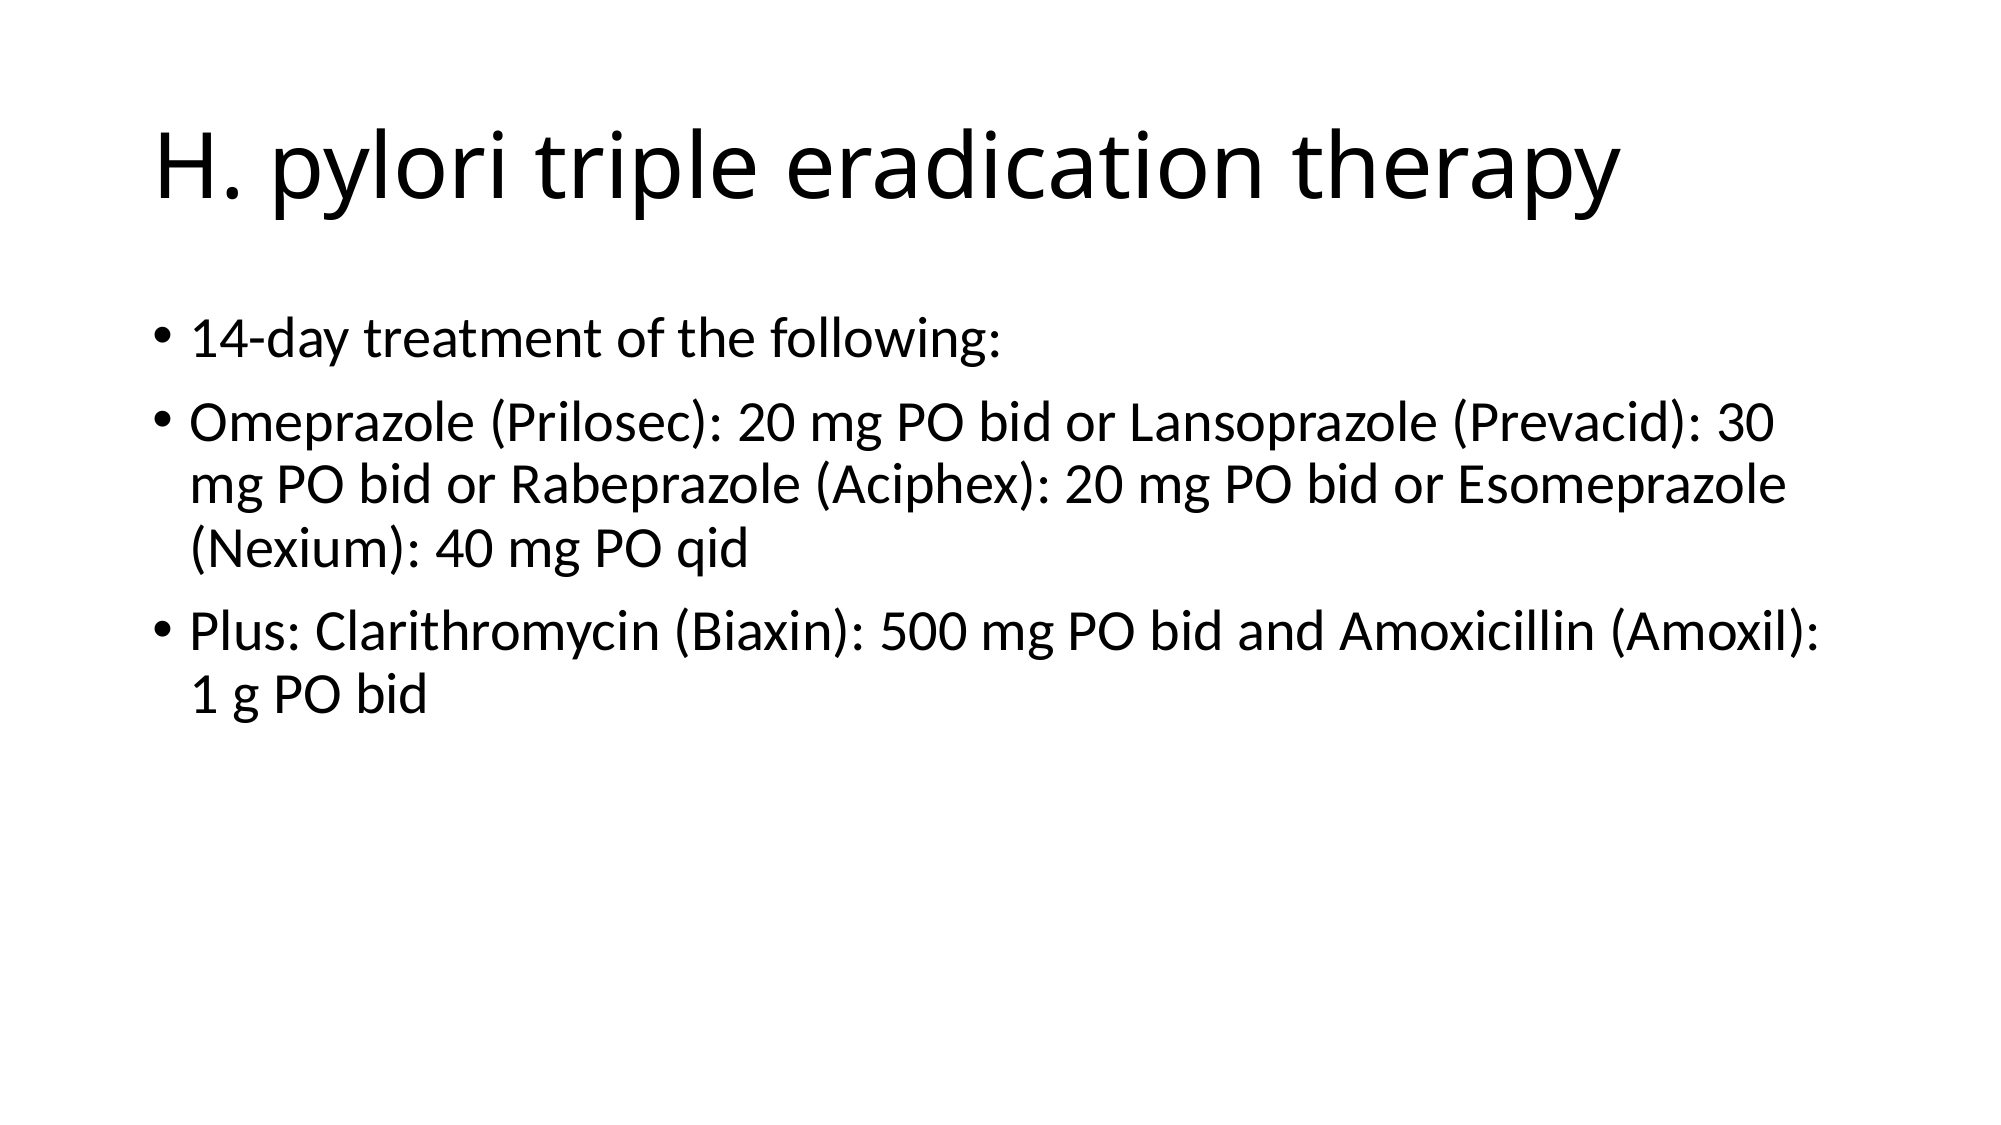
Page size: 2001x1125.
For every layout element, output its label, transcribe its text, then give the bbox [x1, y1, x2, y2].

list 14-day treatment of the following: Omeprazole (Prilosec): 20 mg PO bid or Lansoprazole (Prevacid): 30 mg PO bid or Rabeprazole (Aciphex): 20 mg PO bid or Esomeprazole (Nexium): 40 mg PO qid Plus: Clarithromycin (Biaxin): 500 mg PO bid and Amoxicillin (Amoxil): 1 g PO bid [137, 299, 1863, 1014]
title H. pylori triple eradication therapy [137, 59, 1863, 278]
